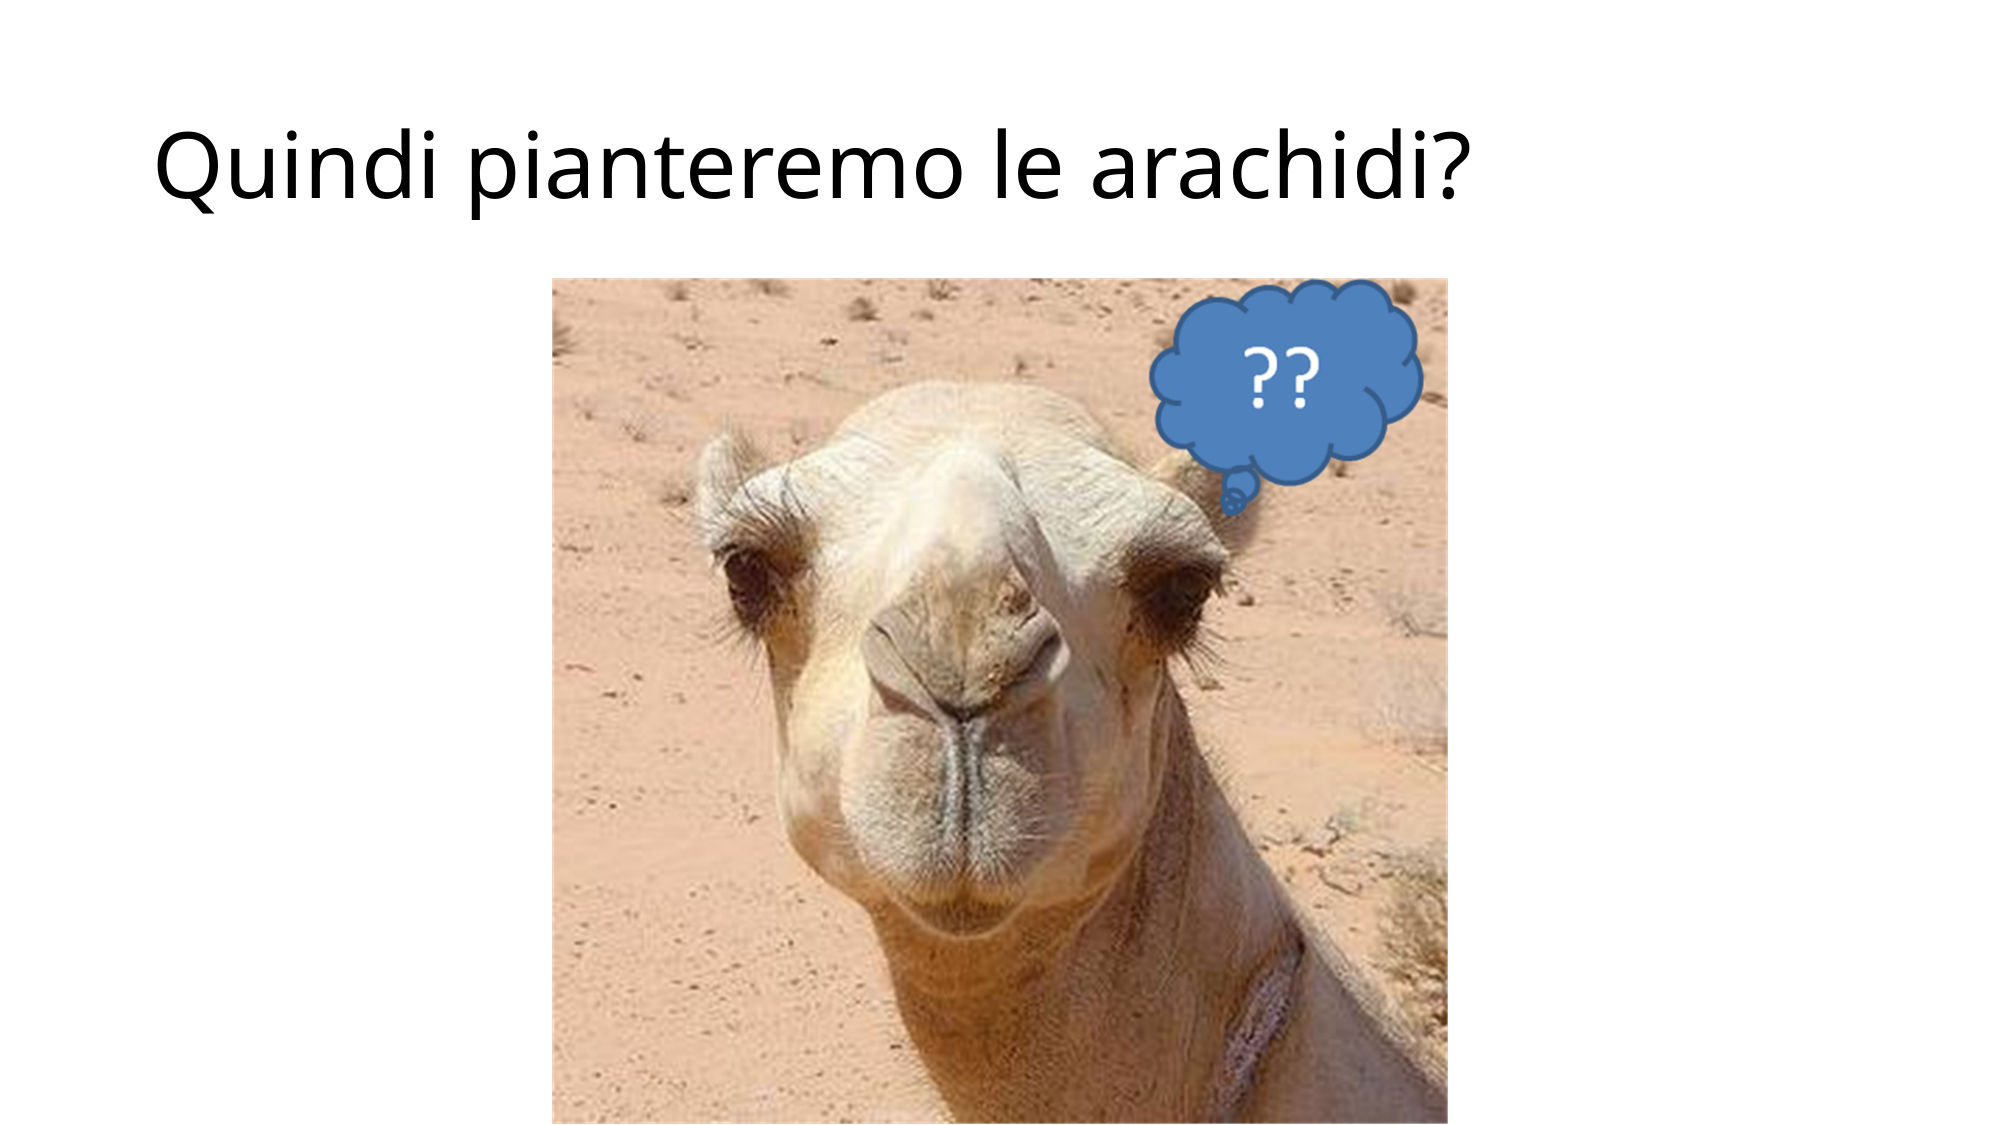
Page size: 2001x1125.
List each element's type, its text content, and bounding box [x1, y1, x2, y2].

picture [551, 277, 1449, 1125]
title Quindi pianteremo le arachidi? [137, 59, 1863, 278]
